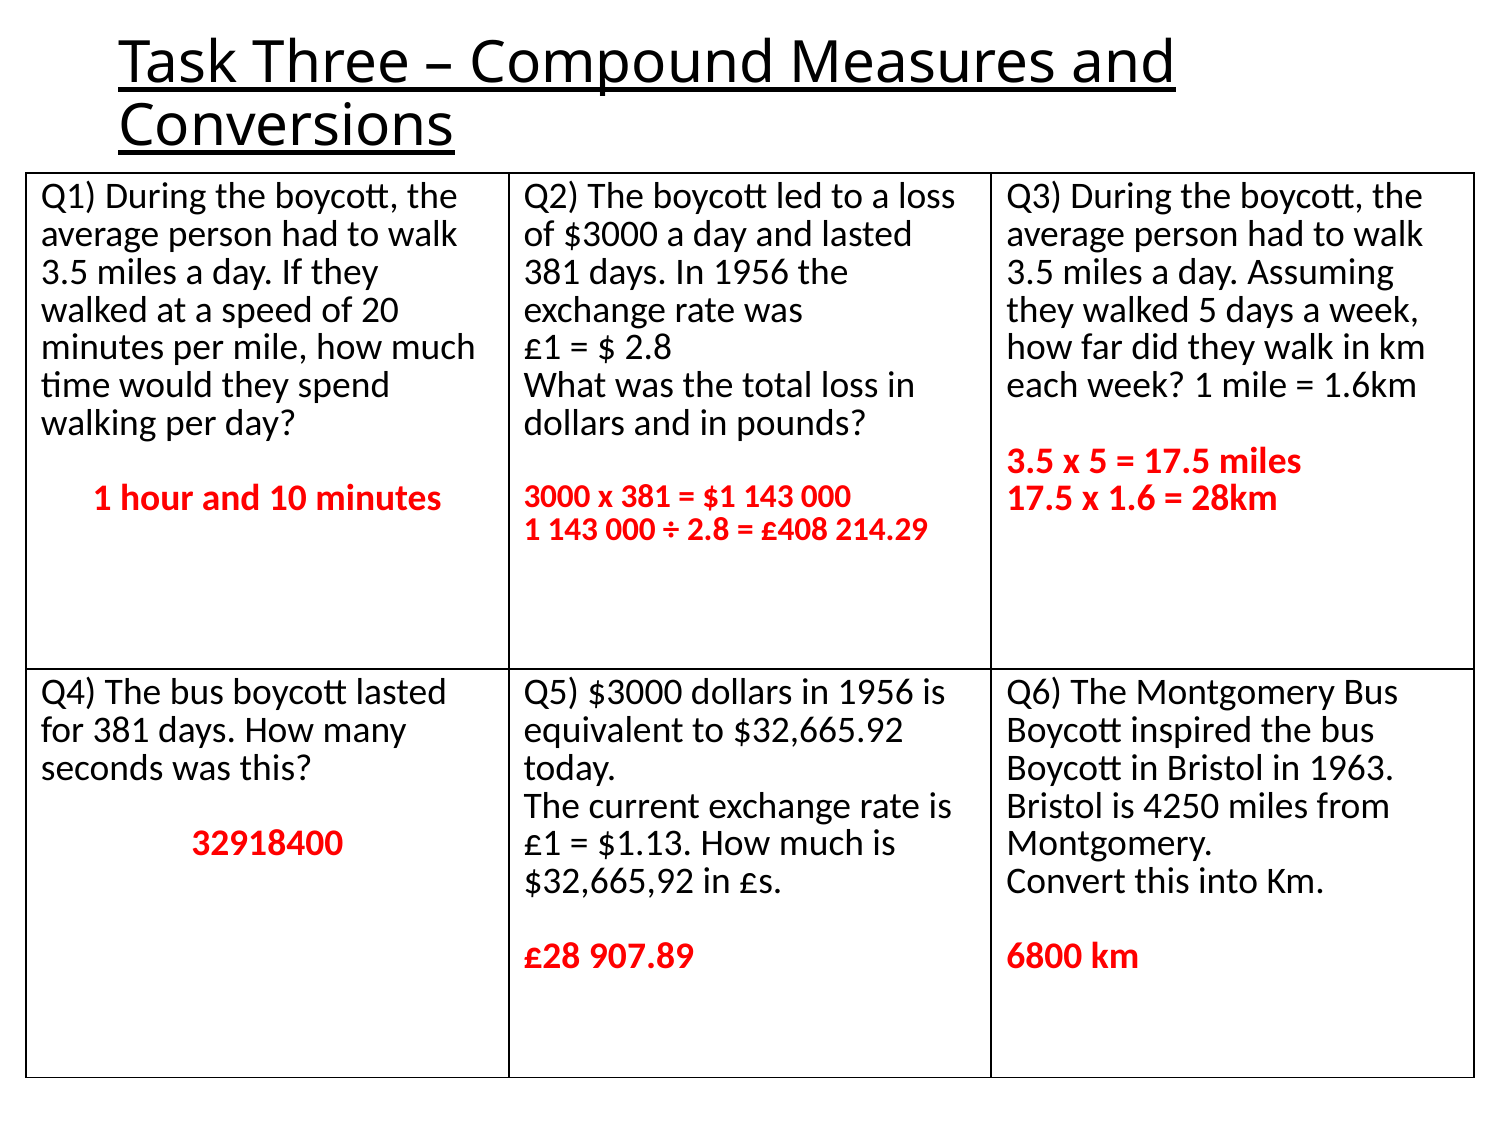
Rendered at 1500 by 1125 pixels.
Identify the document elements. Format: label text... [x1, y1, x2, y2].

table_cell Q5) $3000 dollars in 1956 is equivalent to $32,665.92 today. The current exchange rate is £1 = $1.13. How much is $32,665,92 in £s. £28 907.89 [510, 670, 990, 1077]
table_header Q2) The boycott led to a loss of $3000 a day and lasted 381 days. In 1956 the exchange rate was £1 = $ 2.8 What was the total loss in dollars and in pounds? 3000 x 381 = $1 143 000 1 143 000 ÷ 2.8 = £408 214.29 [510, 174, 990, 668]
title Task Three – Compound Measures and Conversions [103, 59, 1397, 132]
table_cell Q4) The bus boycott lasted for 381 days. How many seconds was this? 32918400 [27, 670, 508, 1077]
table_header Q1) During the boycott, the average person had to walk 3.5 miles a day. If they walked at a speed of 20 minutes per mile, how much time would they spend walking per day? 1 hour and 10 minutes [27, 174, 508, 668]
table_header Q3) During the boycott, the average person had to walk 3.5 miles a day. Assuming they walked 5 days a week, how far did they walk in km each week? 1 mile = 1.6km 3.5 x 5 = 17.5 miles 17.5 x 1.6 = 28km [992, 174, 1473, 668]
table_cell Q6) The Montgomery Bus Boycott inspired the bus Boycott in Bristol in 1963. Bristol is 4250 miles from Montgomery. Convert this into Km. 6800 km [992, 670, 1473, 1077]
